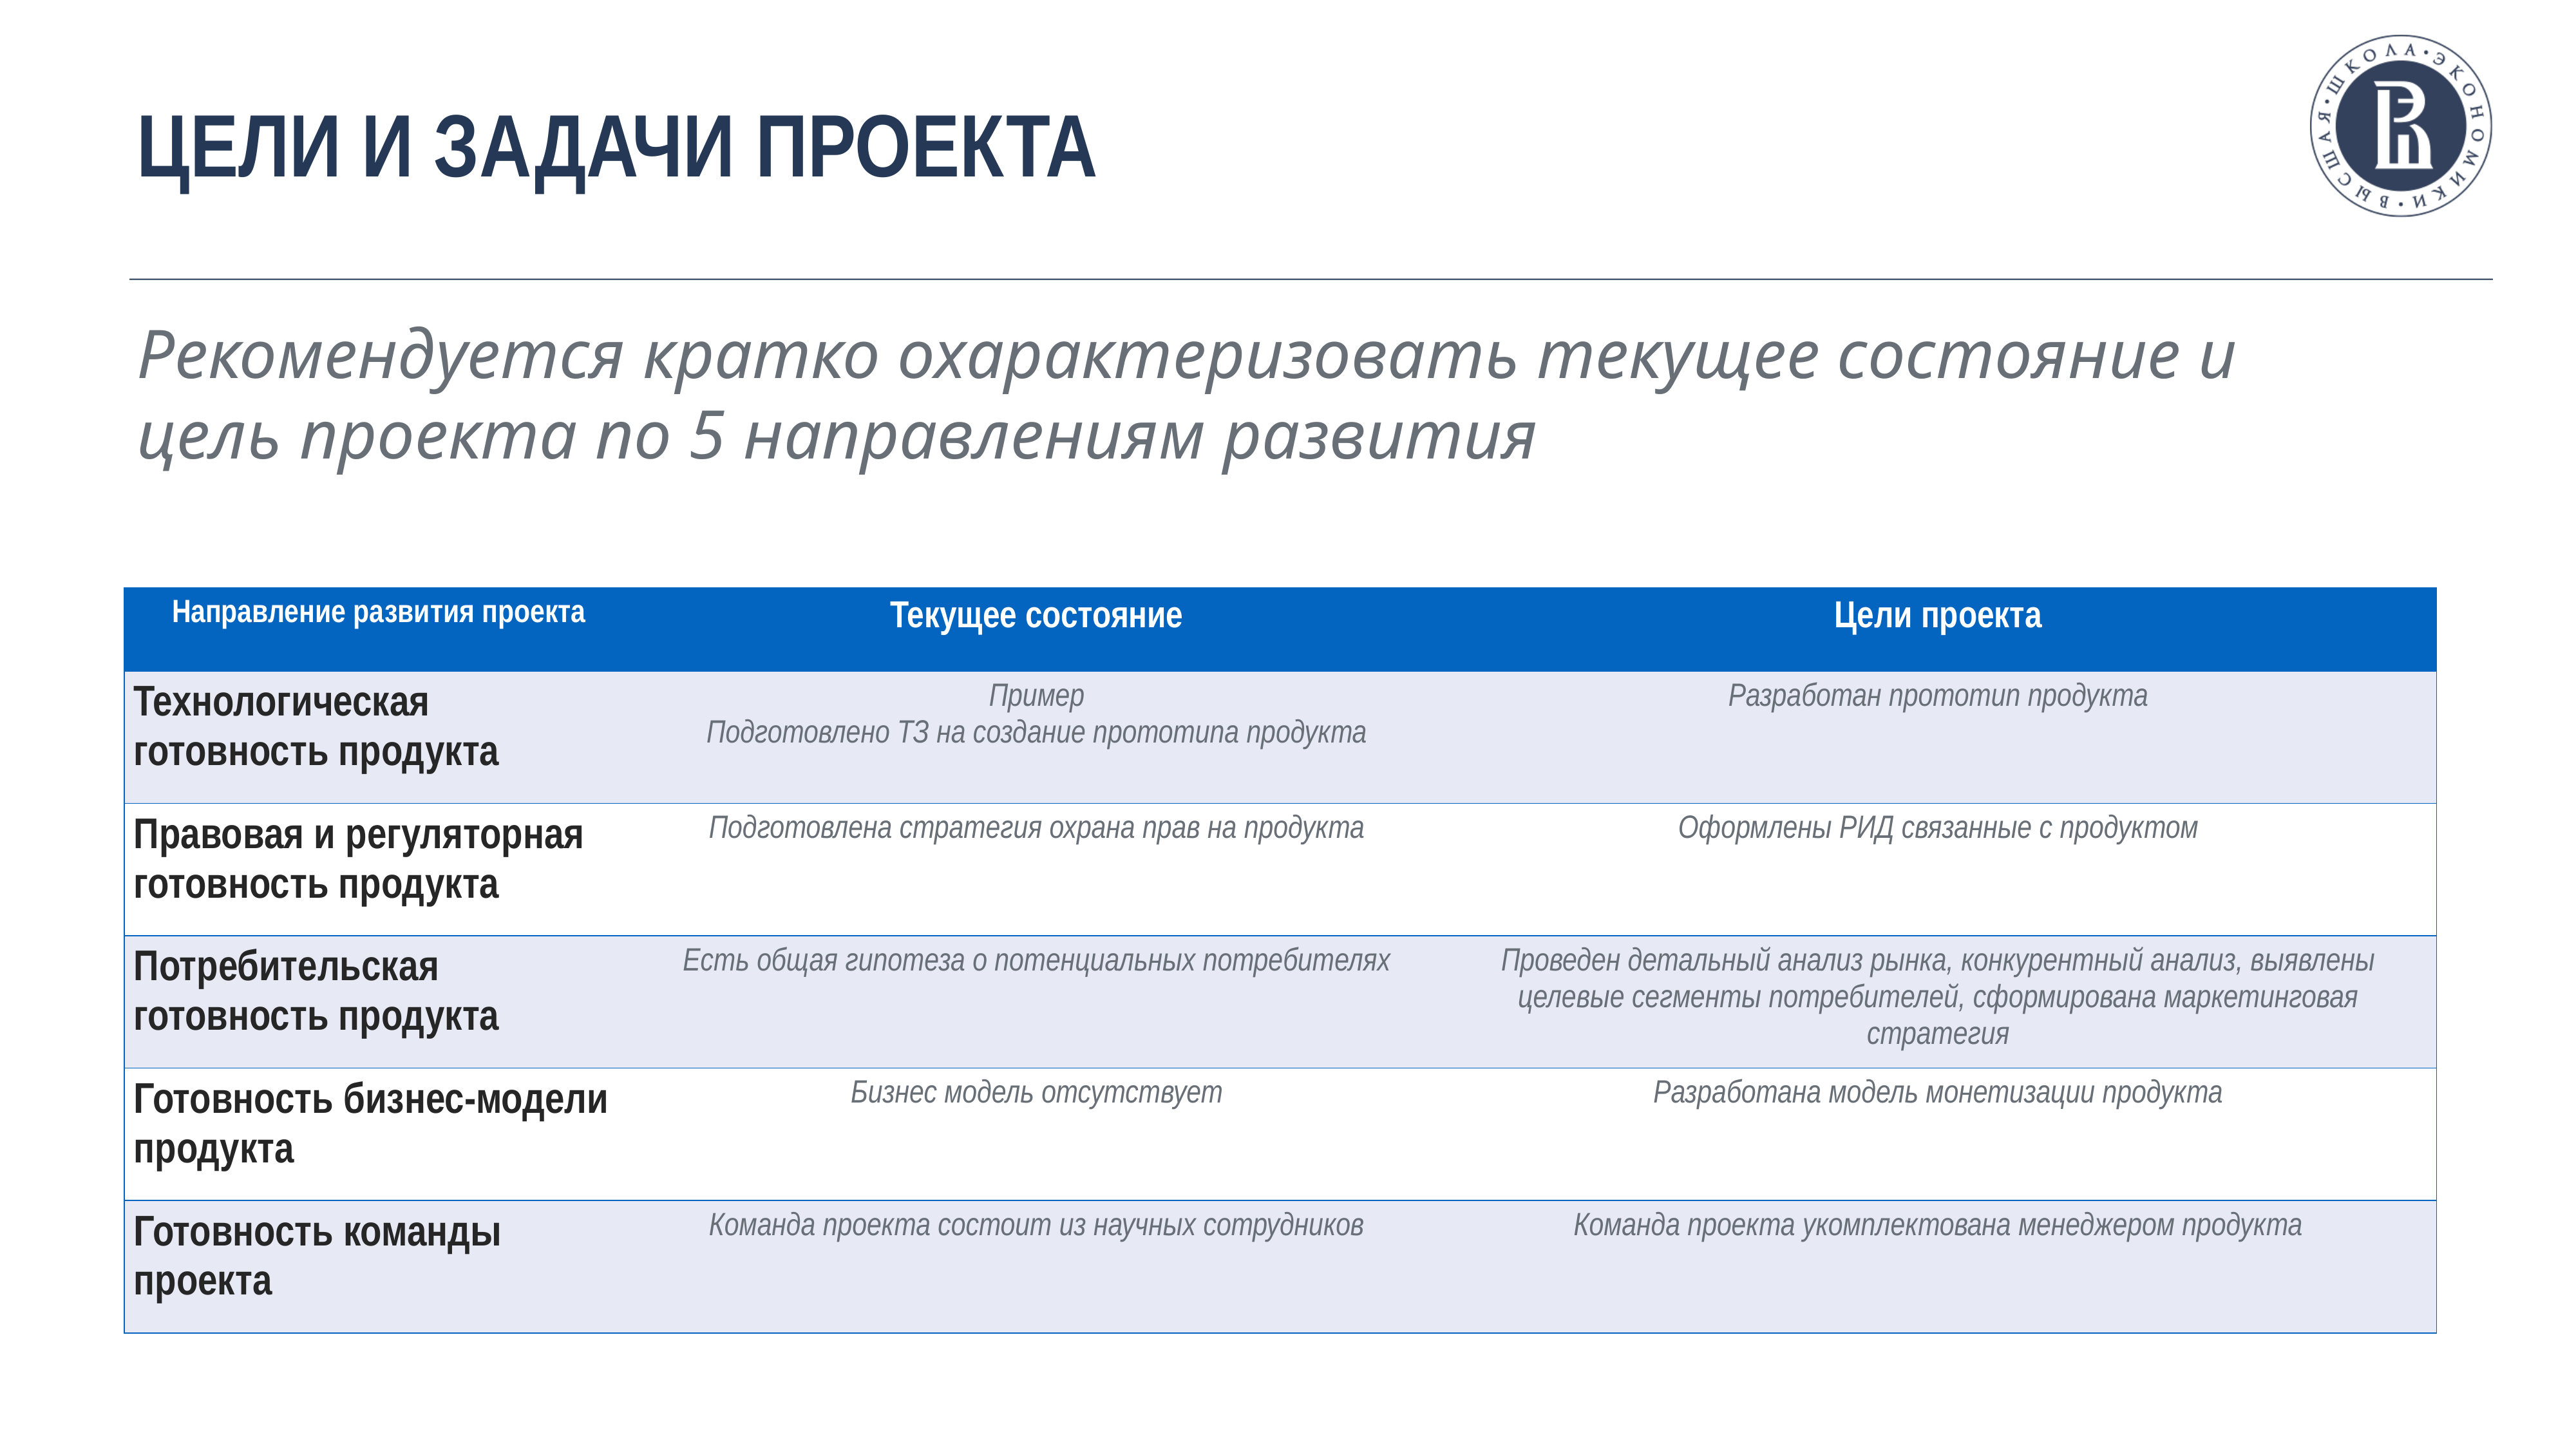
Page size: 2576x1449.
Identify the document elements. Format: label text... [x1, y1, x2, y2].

table_cell Оформлены РИД связанные с продуктом [1440, 804, 2436, 935]
table_cell Правовая и регуляторная готовность продукта [125, 804, 634, 935]
table_cell Пример Подготовлено ТЗ на создание прототипа продукта [634, 672, 1440, 803]
picture [2310, 35, 2493, 218]
table_cell Готовность бизнес-модели продукта [125, 1068, 634, 1200]
text_box Цели и задачи проекта [129, 80, 1801, 218]
table_header Текущее состояние [634, 588, 1440, 670]
table_cell Команда проекта укомплектована менеджером продукта [1440, 1201, 2436, 1332]
table_cell Проведен детальный анализ рынка, конкурентный анализ, выявлены целевые сегменты потребителей, сформирована маркетинговая стратегия [1440, 936, 2436, 1068]
table_header Цели проекта [1440, 588, 2436, 670]
table_cell Команда проекта состоит из научных сотрудников [634, 1201, 1440, 1332]
table_cell Готовность команды проекта [125, 1201, 634, 1332]
table_cell Подготовлена стратегия охрана прав на продукта [634, 804, 1440, 935]
table_cell Бизнес модель отсутствует [634, 1068, 1440, 1200]
table_cell Разработан прототип продукта [1440, 672, 2436, 803]
text_box Рекомендуется кратко охарактеризовать текущее состояние и цель проекта по 5 направлениям развития [129, 303, 2344, 480]
table_header Направление развития проекта [125, 588, 634, 670]
table_cell Технологическая готовность продукта [125, 672, 634, 803]
table_cell Потребительская готовность продукта [125, 936, 634, 1068]
table_cell Разработана модель монетизации продукта [1440, 1068, 2436, 1200]
table_cell Есть общая гипотеза о потенциальных потребителях [634, 936, 1440, 1068]
